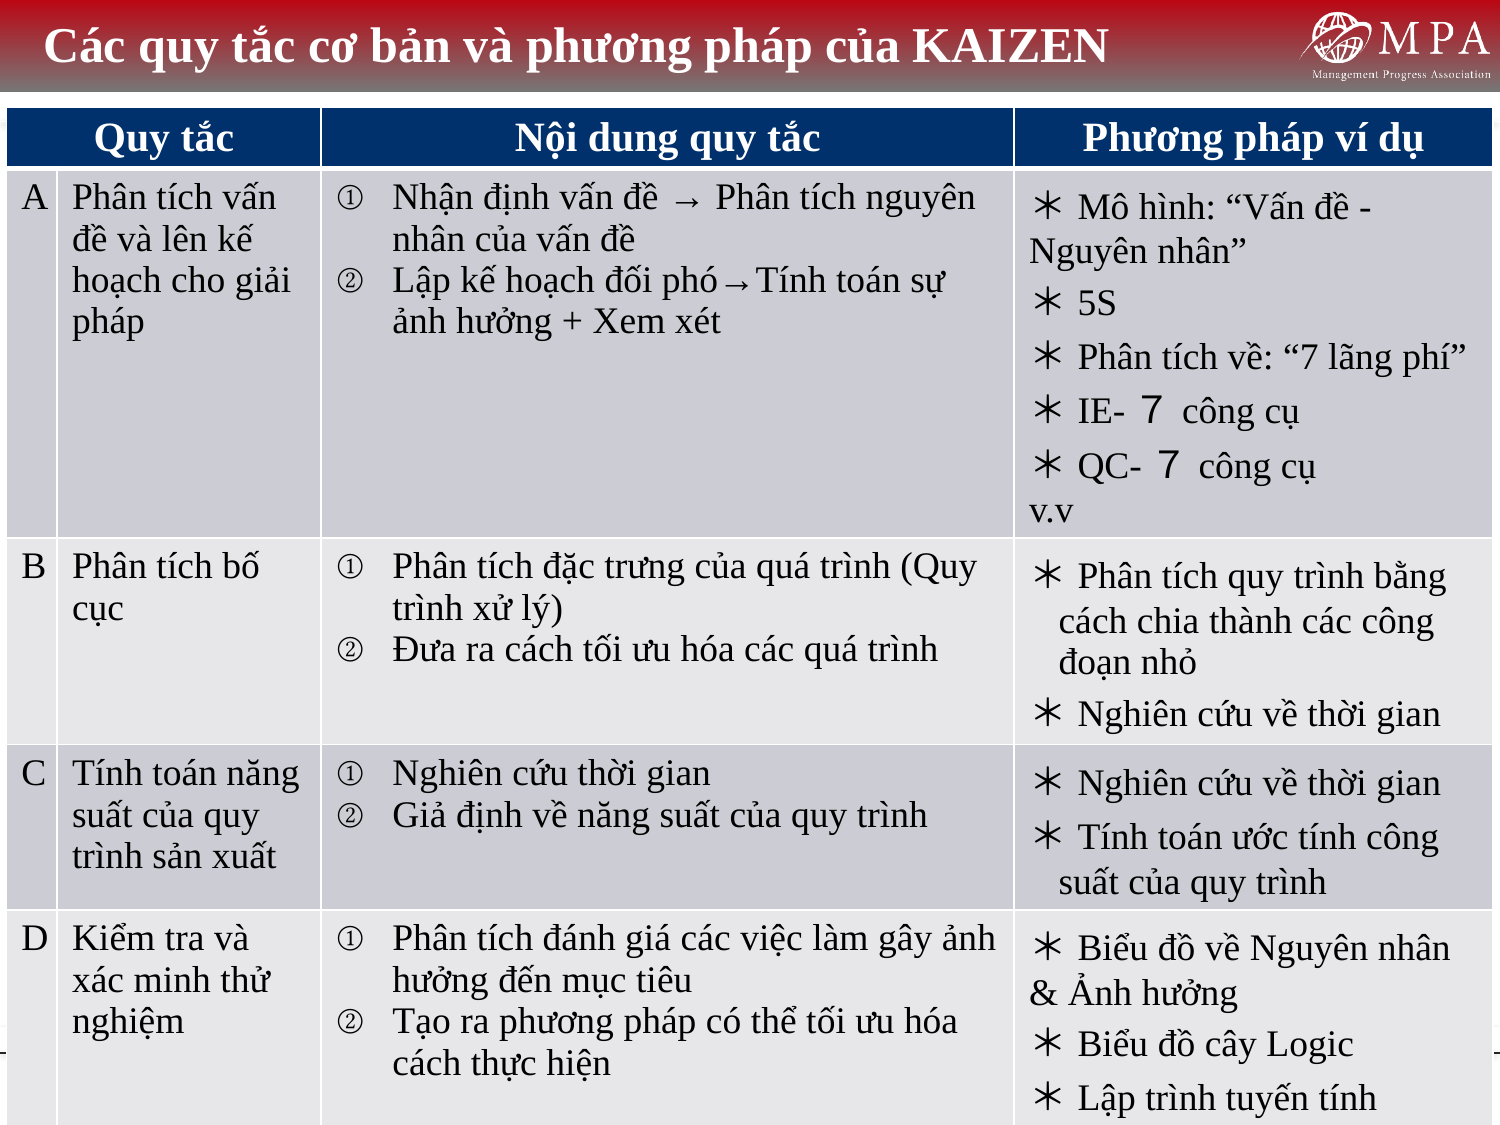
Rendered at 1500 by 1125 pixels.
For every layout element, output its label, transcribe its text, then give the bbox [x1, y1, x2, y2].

table_cell Phân tích đánh giá các việc làm gây ảnh hưởng đến mục tiêu Tạo ra phương pháp có thể tối ưu hóa cách thực hiện [322, 911, 1013, 1125]
table_cell ＊Mô hình: “Vấn đề - Nguyên nhân” ＊5S ＊Phân tích về: “7 lãng phí” ＊IE-７công cụ ＊QC-７công cụ v.v [1015, 171, 1492, 537]
table_cell Phân tích bố cục [58, 539, 320, 744]
table_cell Phân tích vấn đề và lên kế hoạch cho giải pháp [58, 171, 320, 537]
list Các quy tắc cơ bản và phương pháp của KAIZEN [43, 4, 1365, 85]
table_header Quy tắc [7, 108, 320, 166]
table_cell Phân tích đặc trưng của quá trình (Quy trình xử lý) Đưa ra cách tối ưu hóa các quá trình [322, 539, 1013, 744]
table_cell ＊Nghiên cứu về thời gian ＊Tính toán ước tính công suất của quy trình [1015, 745, 1492, 909]
table_cell Nghiên cứu thời gian Giả định về năng suất của quy trình [322, 745, 1013, 909]
table_cell A [7, 171, 56, 537]
table_cell ＊Biểu đồ về Nguyên nhân & Ảnh hưởng ＊Biểu đồ cây Logic ＊Lập trình tuyến tính [1015, 911, 1492, 1125]
table_cell B [7, 539, 56, 744]
table_cell ＊Phân tích quy trình bằng cách chia thành các công đoạn nhỏ ＊Nghiên cứu về thời gian [1015, 539, 1492, 744]
table_header Phương pháp ví dụ [1015, 108, 1492, 166]
table_cell Nhận định vấn đề → Phân tích nguyên nhân của vấn đề Lập kế hoạch đối phó→Tính toán sự ảnh hưởng + Xem xét [322, 171, 1013, 537]
table_cell D [7, 911, 56, 1125]
table_cell Tính toán năng suất của quy trình sản xuất [58, 745, 320, 909]
table_cell C [7, 745, 56, 909]
table_cell Kiểm tra và xác minh thử nghiệm [58, 911, 320, 1125]
table_header Nội dung quy tắc [322, 108, 1013, 166]
picture [1290, 1, 1499, 91]
